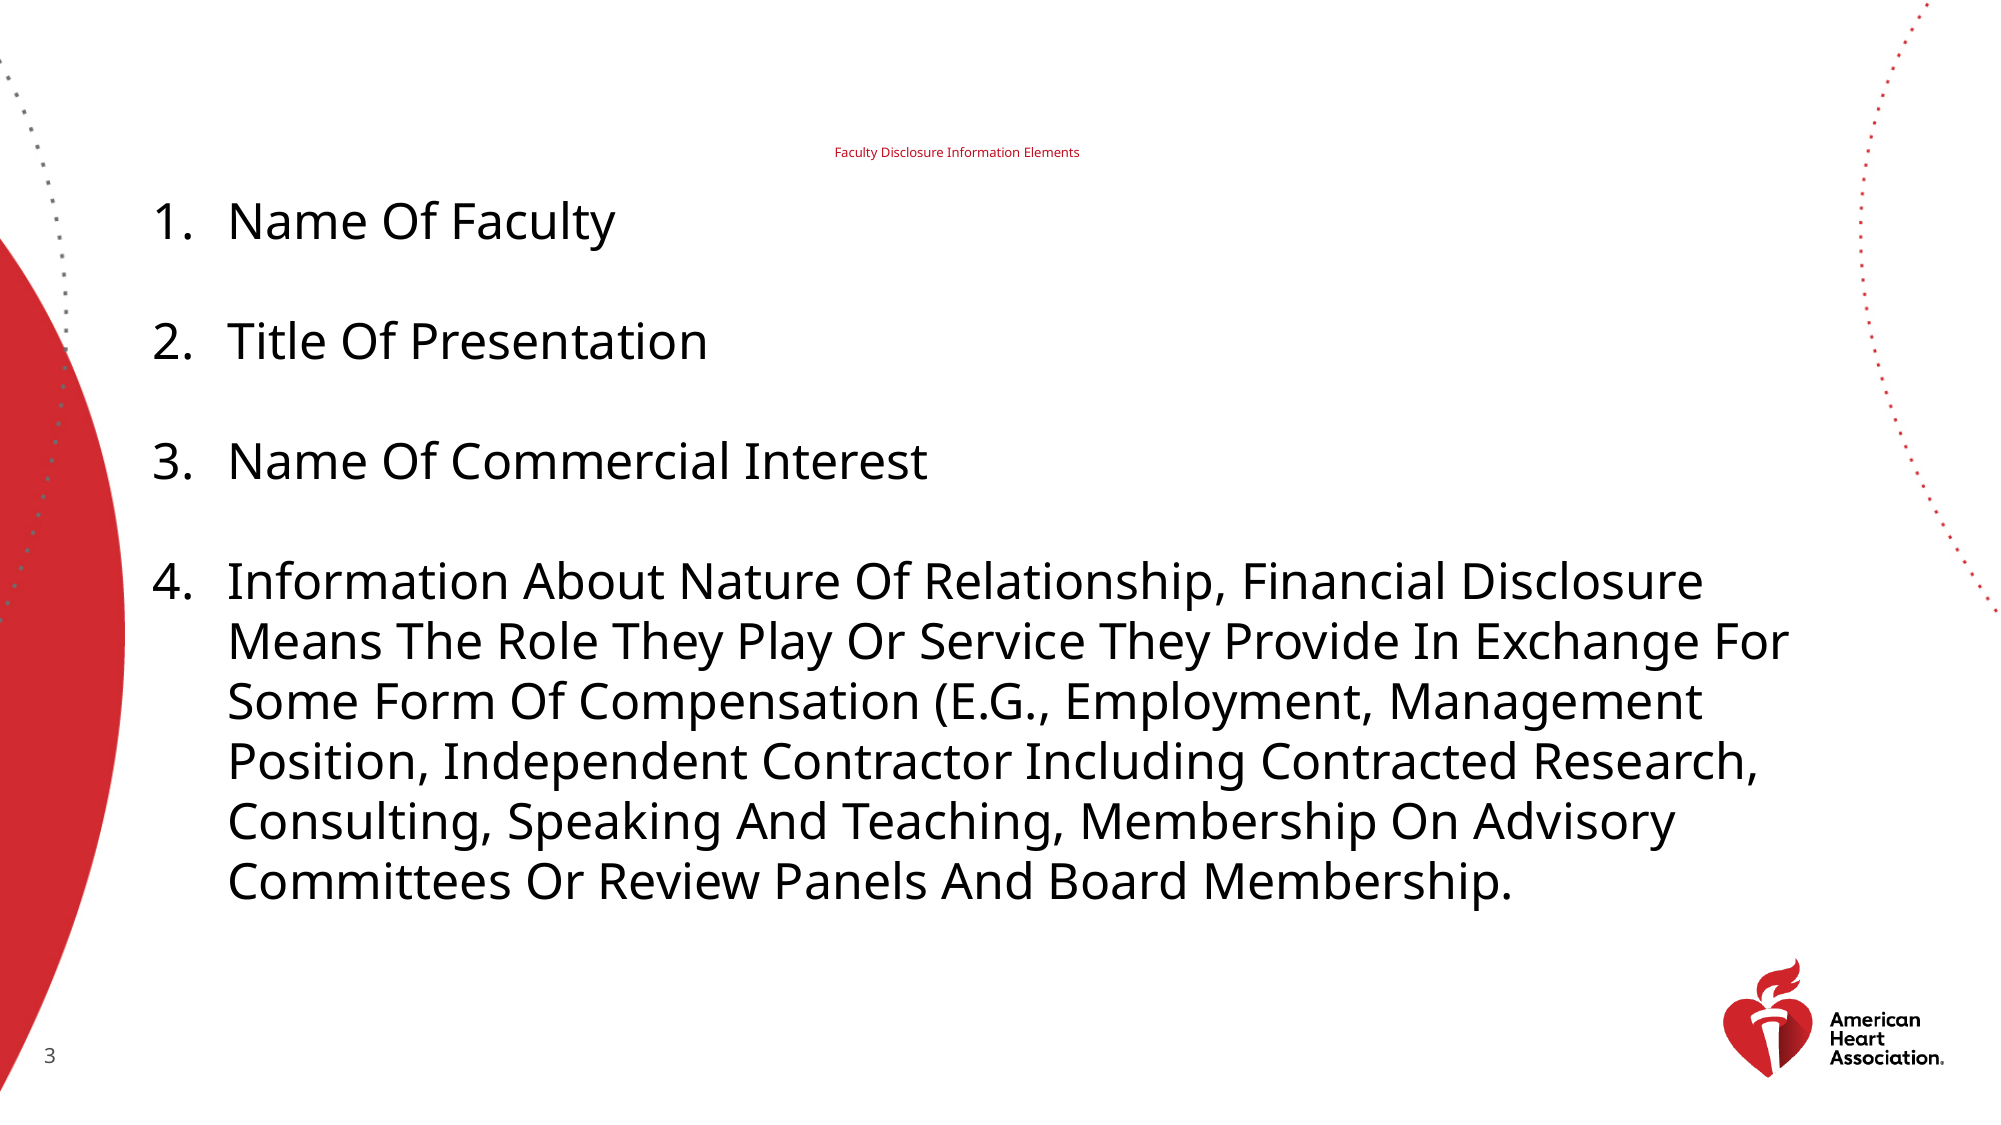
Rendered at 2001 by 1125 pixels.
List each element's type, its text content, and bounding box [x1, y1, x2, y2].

picture [0, 0, 2000, 1125]
list Name Of Faculty Title Of Presentation Name Of Commercial Interest Information About Nature Of Relationship, Financial Disclosure Means The Role They Play Or Service They Provide In Exchange For Some Form Of Compensation (E.G., Employment, Management Position, Independent Contractor Including Contracted Research, Consulting, Speaking And Teaching, Membership On Advisory Committees Or Review Panels And Board Membership. [137, 181, 1863, 940]
title Faculty Disclosure Information Elements [313, 76, 1602, 169]
